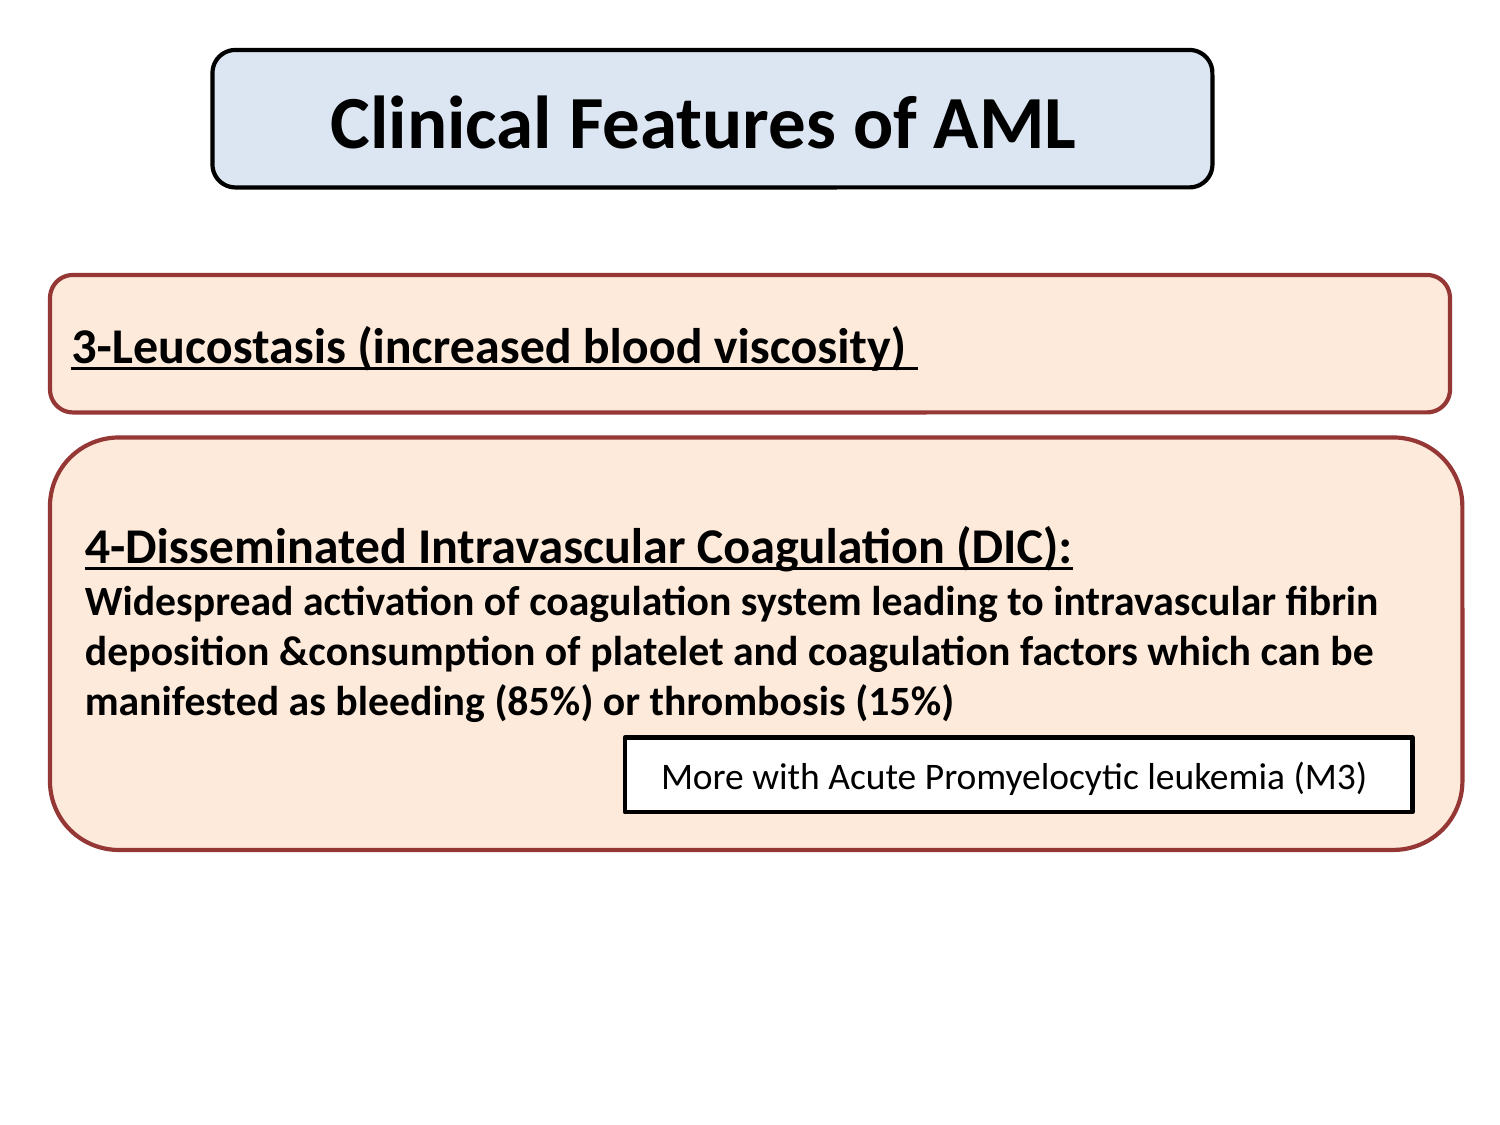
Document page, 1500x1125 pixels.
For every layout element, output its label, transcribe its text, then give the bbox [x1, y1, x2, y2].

text_box 3-Leucostasis (increased blood viscosity) [47, 272, 1453, 415]
text_box 4-Disseminated Intravascular Coagulation (DIC): Widespread activation of coagulation system leading to intravascular fibrin deposition &consumption of platelet and coagulation factors which can be manifested as bleeding (85%) or thrombosis (15%) [47, 435, 1465, 853]
text_box More with Acute Promyelocytic leukemia (M3) [623, 735, 1415, 814]
text_box Clinical Features of AML [210, 47, 1215, 190]
